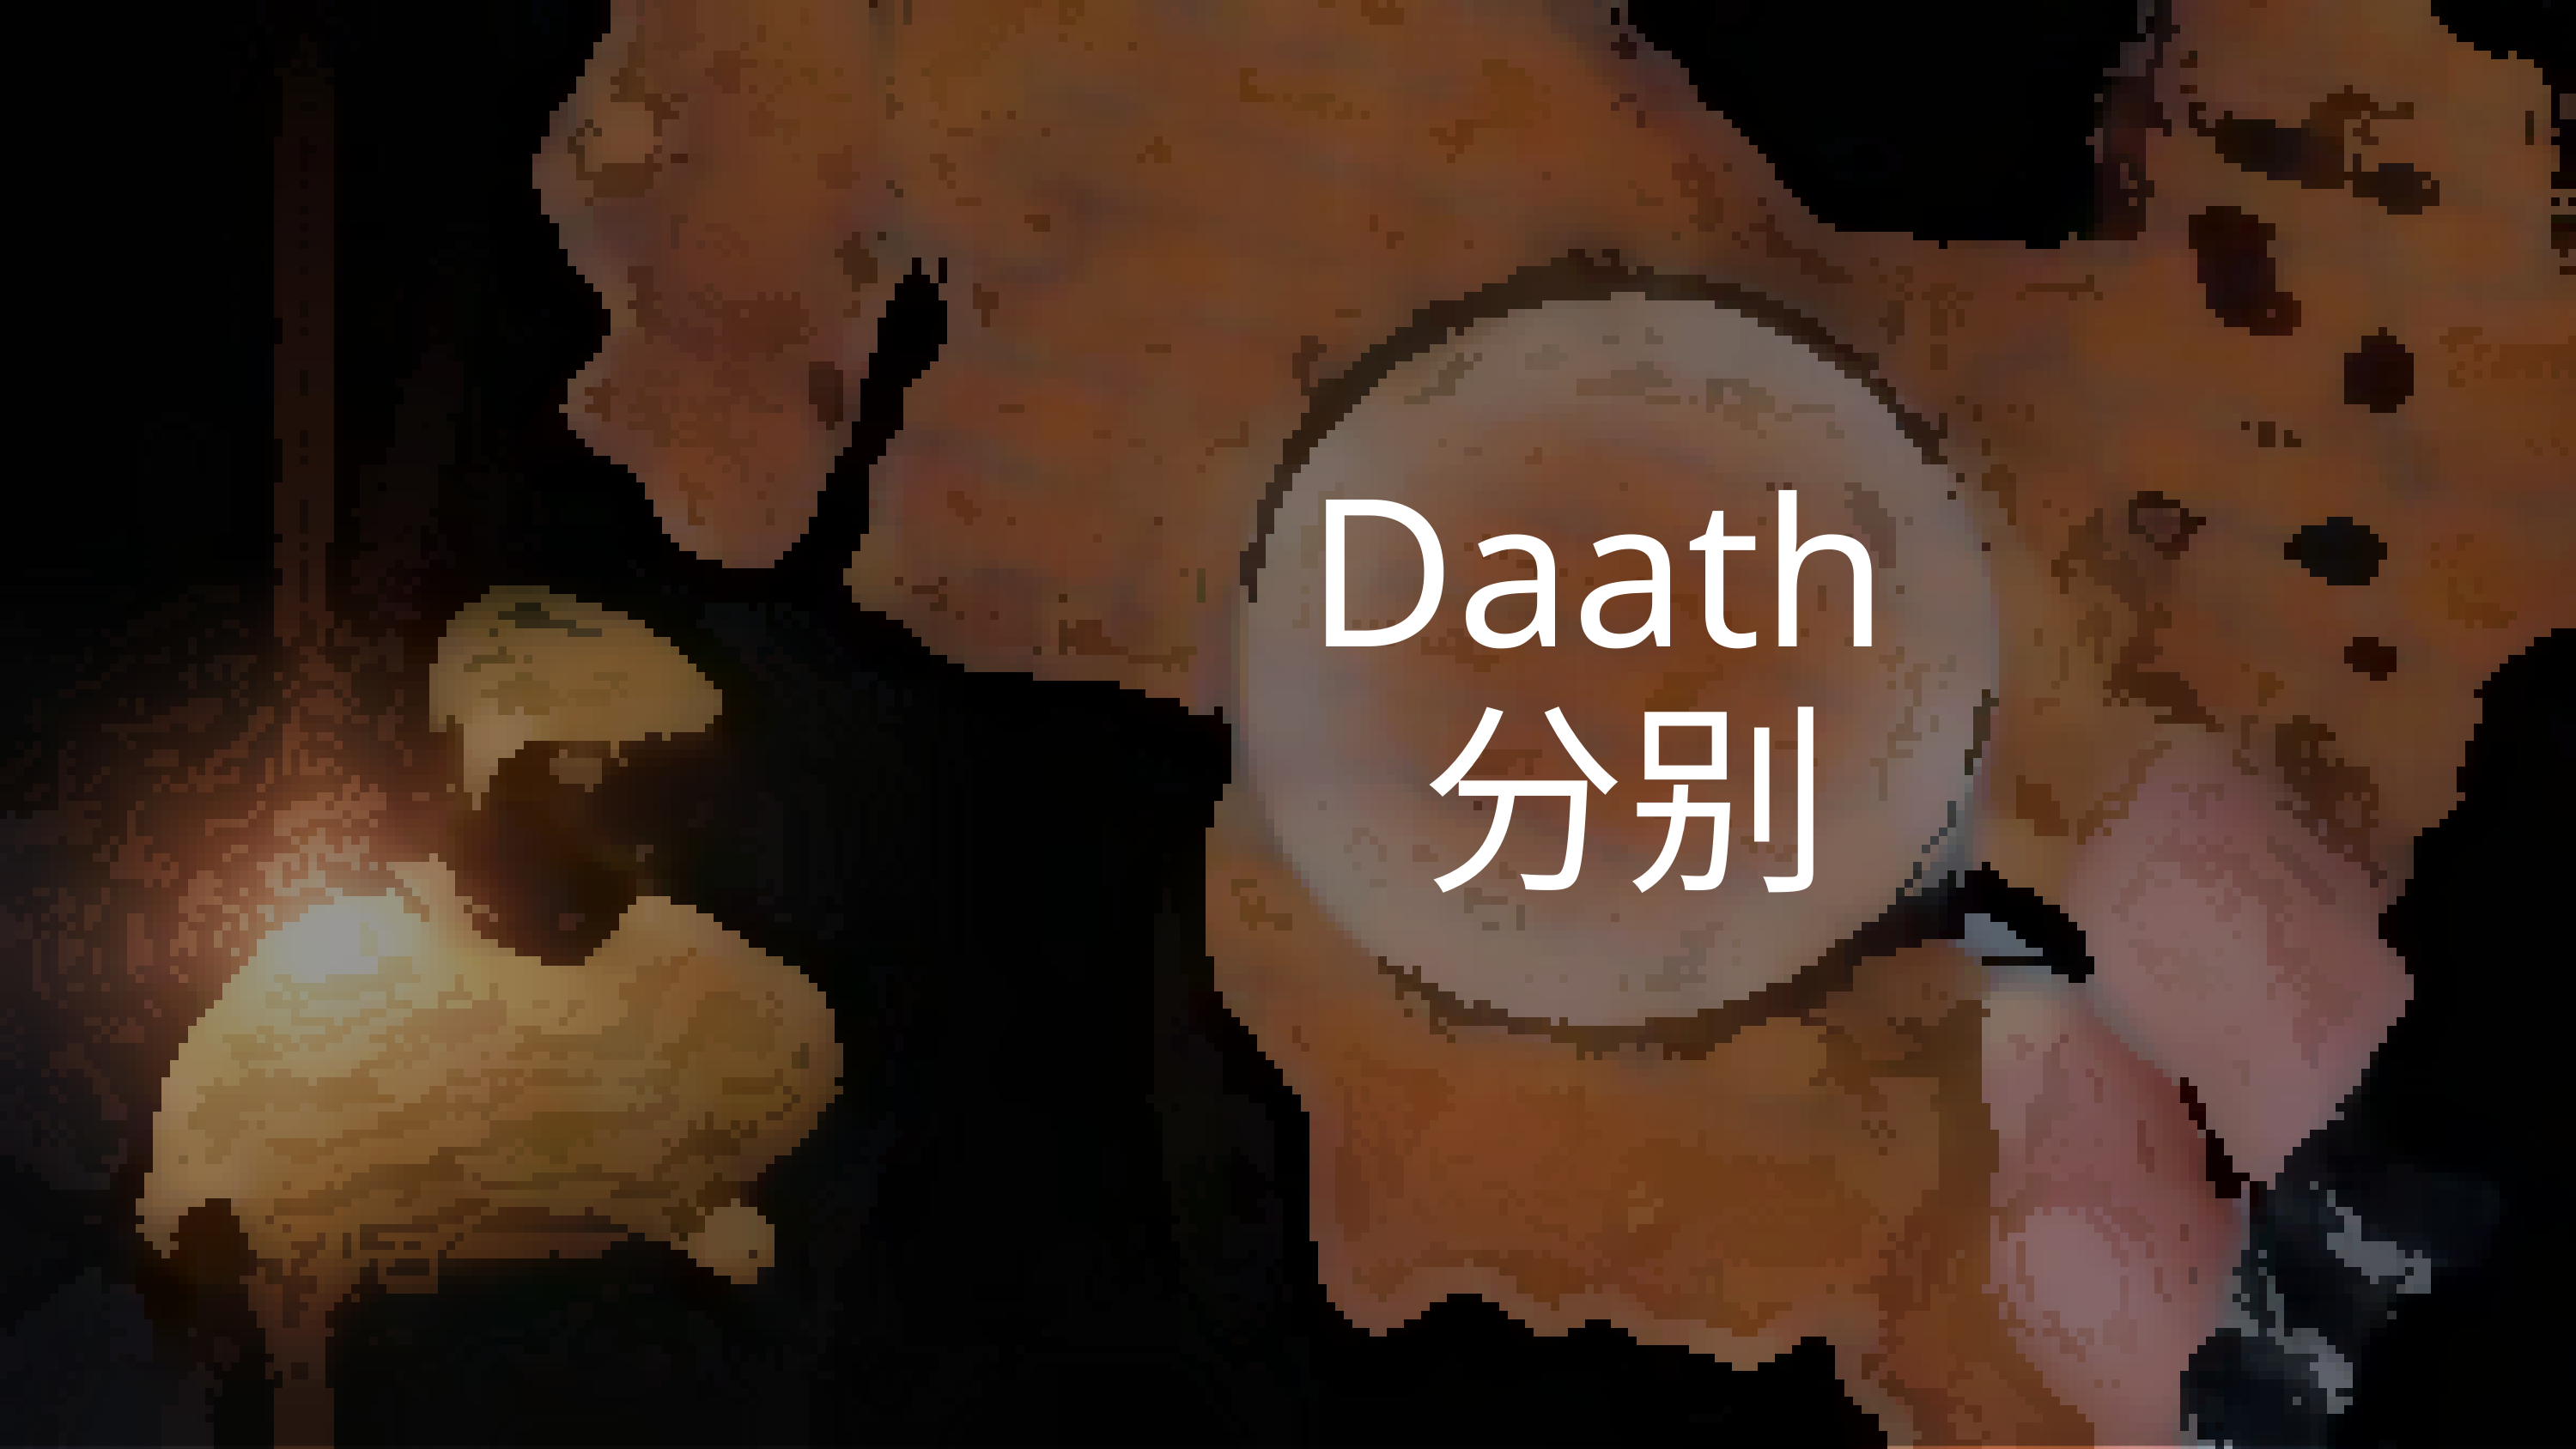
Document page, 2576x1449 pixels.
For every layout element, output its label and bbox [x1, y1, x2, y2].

text_box [1084, 434, 2158, 886]
picture [0, 0, 2576, 1449]
